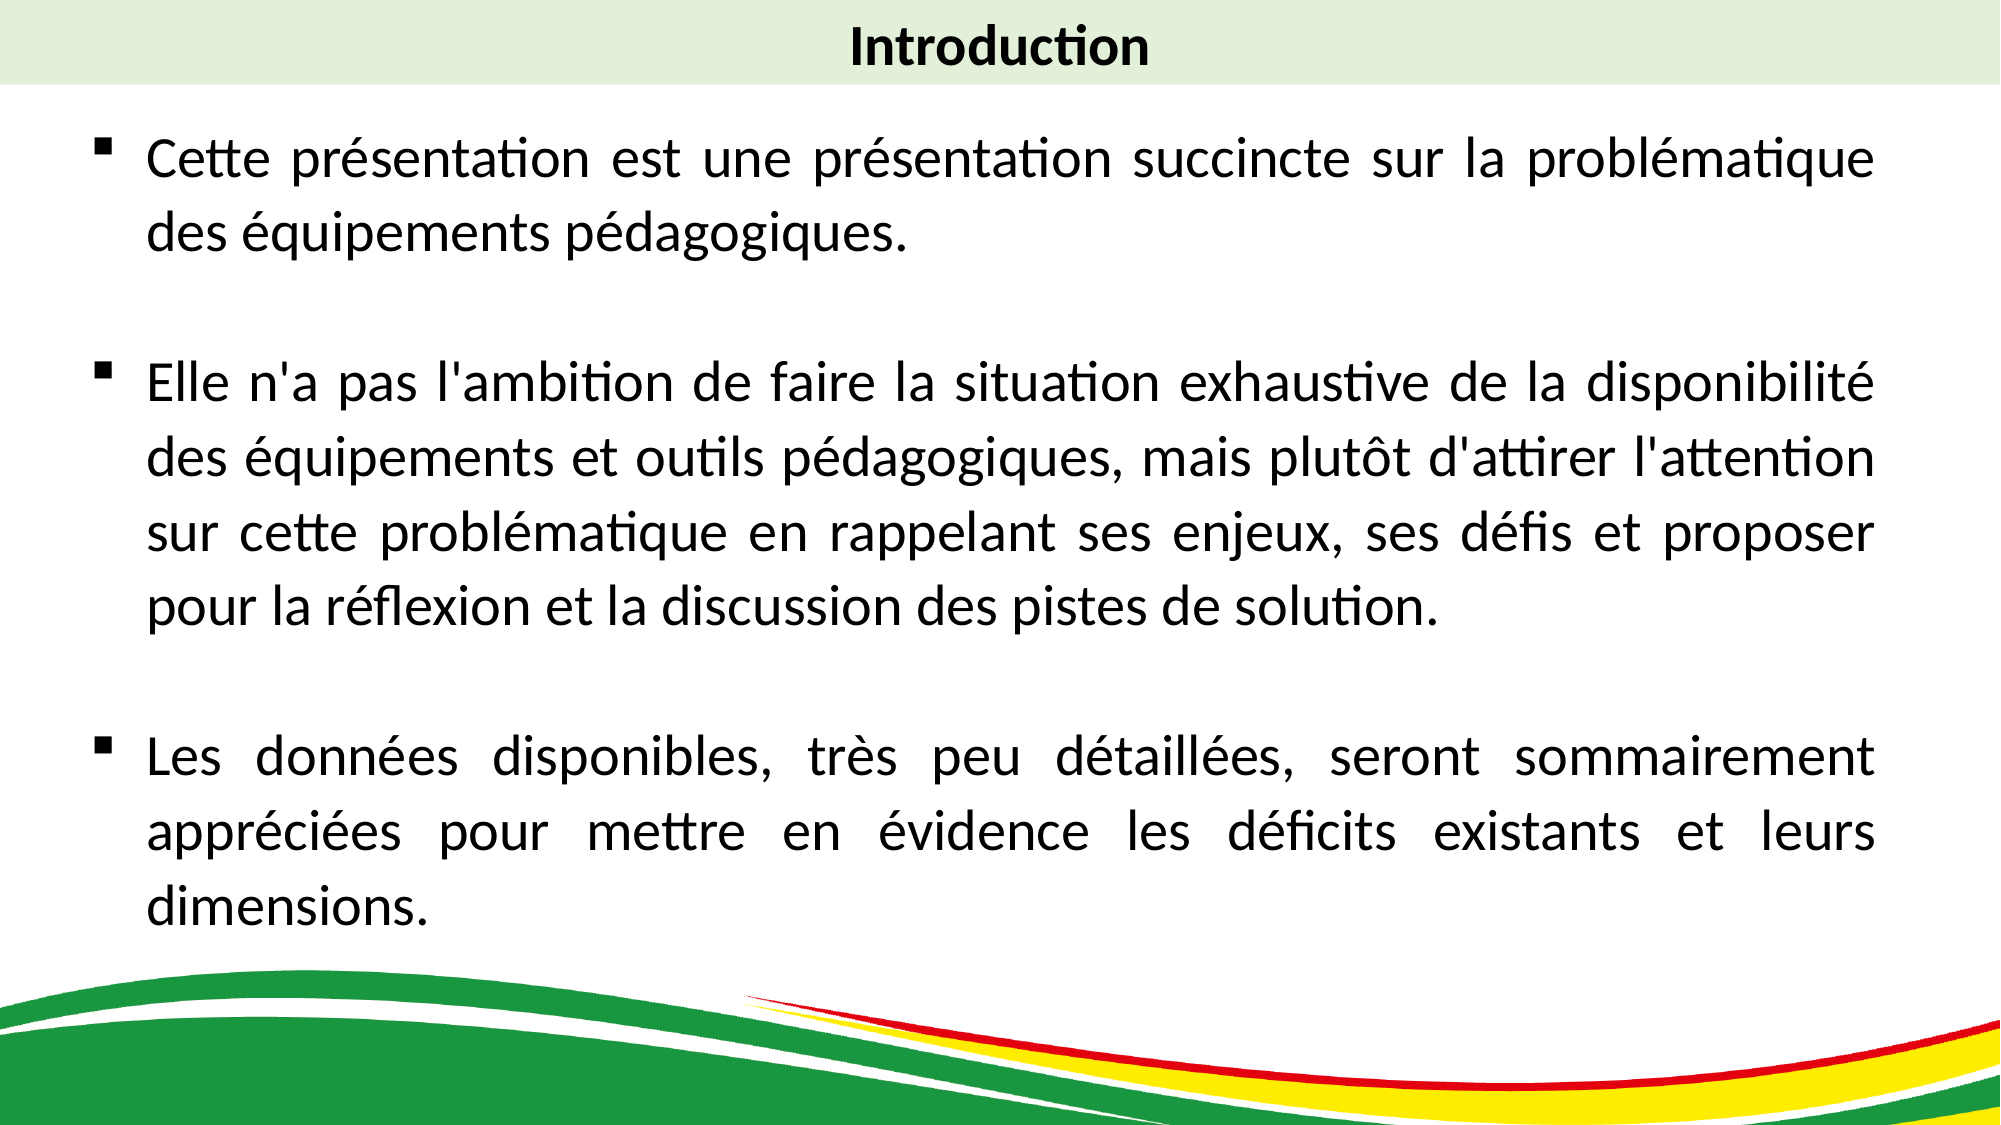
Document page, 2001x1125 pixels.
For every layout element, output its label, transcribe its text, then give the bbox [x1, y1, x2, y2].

picture [0, 970, 2000, 1125]
text_box Introduction [0, 0, 2000, 85]
text_box Cette présentation est une présentation succincte sur la problématique des équipements pédagogiques. Elle n'a pas l'ambition de faire la situation exhaustive de la disponibilité des équipements et outils pédagogiques, mais plutôt d'attirer l'attention sur cette problématique en rappelant ses enjeux, ses défis et proposer pour la réflexion et la discussion des pistes de solution. Les données disponibles, très peu détaillées, seront sommairement appréciées pour mettre en évidence les déficits existants et leurs dimensions. [75, 106, 1892, 945]
